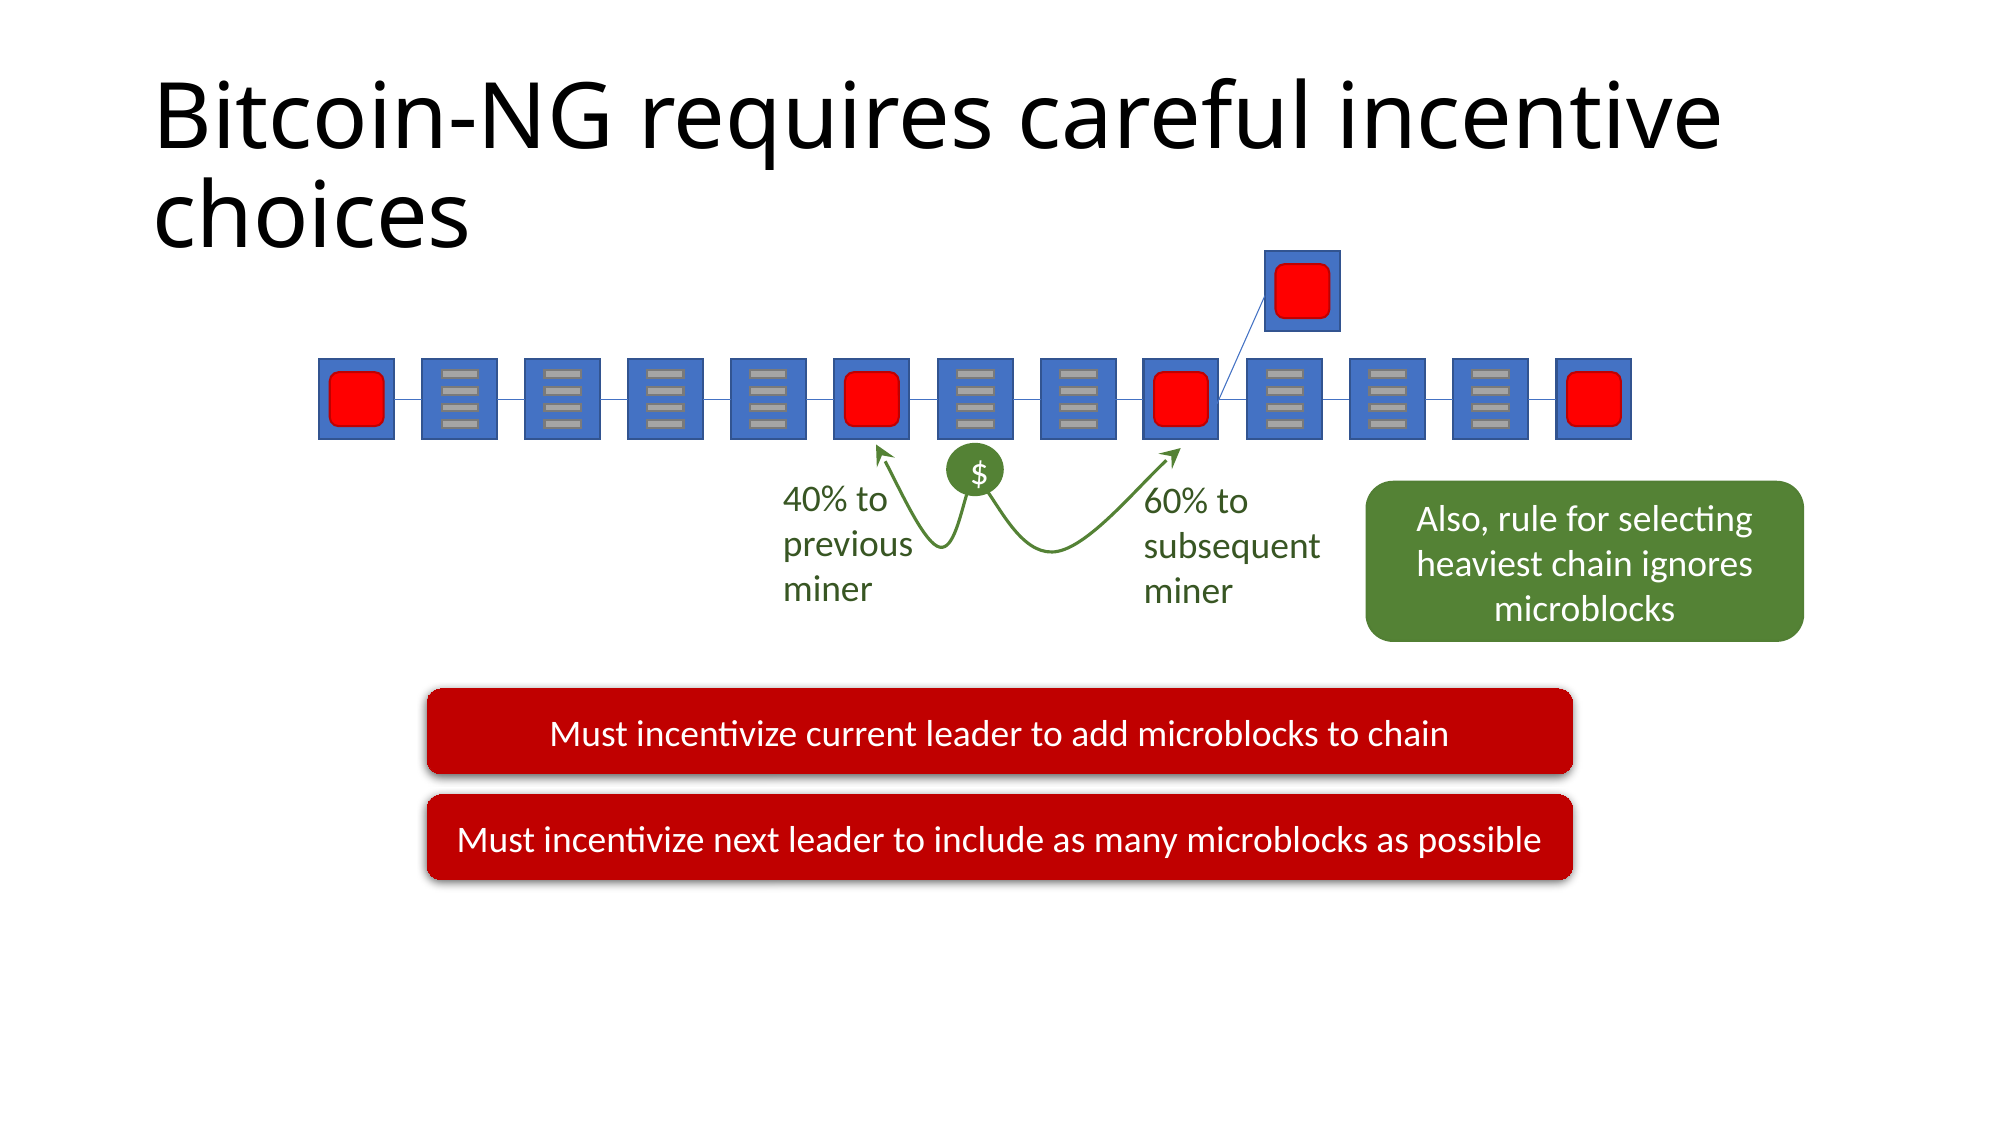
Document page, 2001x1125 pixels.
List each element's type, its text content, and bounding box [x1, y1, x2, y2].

text_box Also, rule for selecting heaviest chain ignores microblocks [1365, 480, 1805, 642]
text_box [319, 358, 395, 440]
text_box Must incentivize next leader to include as many microblocks as possible [427, 794, 1573, 880]
text_box Must incentivize current leader to add microblocks to chain [427, 688, 1573, 774]
title Bitcoin-NG requires careful incentive choices [137, 59, 1863, 278]
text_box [1040, 358, 1116, 440]
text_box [1143, 358, 1219, 440]
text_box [834, 358, 910, 440]
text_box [422, 358, 498, 440]
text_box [730, 358, 806, 440]
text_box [524, 358, 600, 440]
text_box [1247, 358, 1527, 440]
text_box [1216, 250, 1340, 404]
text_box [1527, 358, 1632, 440]
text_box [768, 443, 1351, 620]
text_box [627, 358, 703, 440]
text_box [937, 358, 1014, 440]
